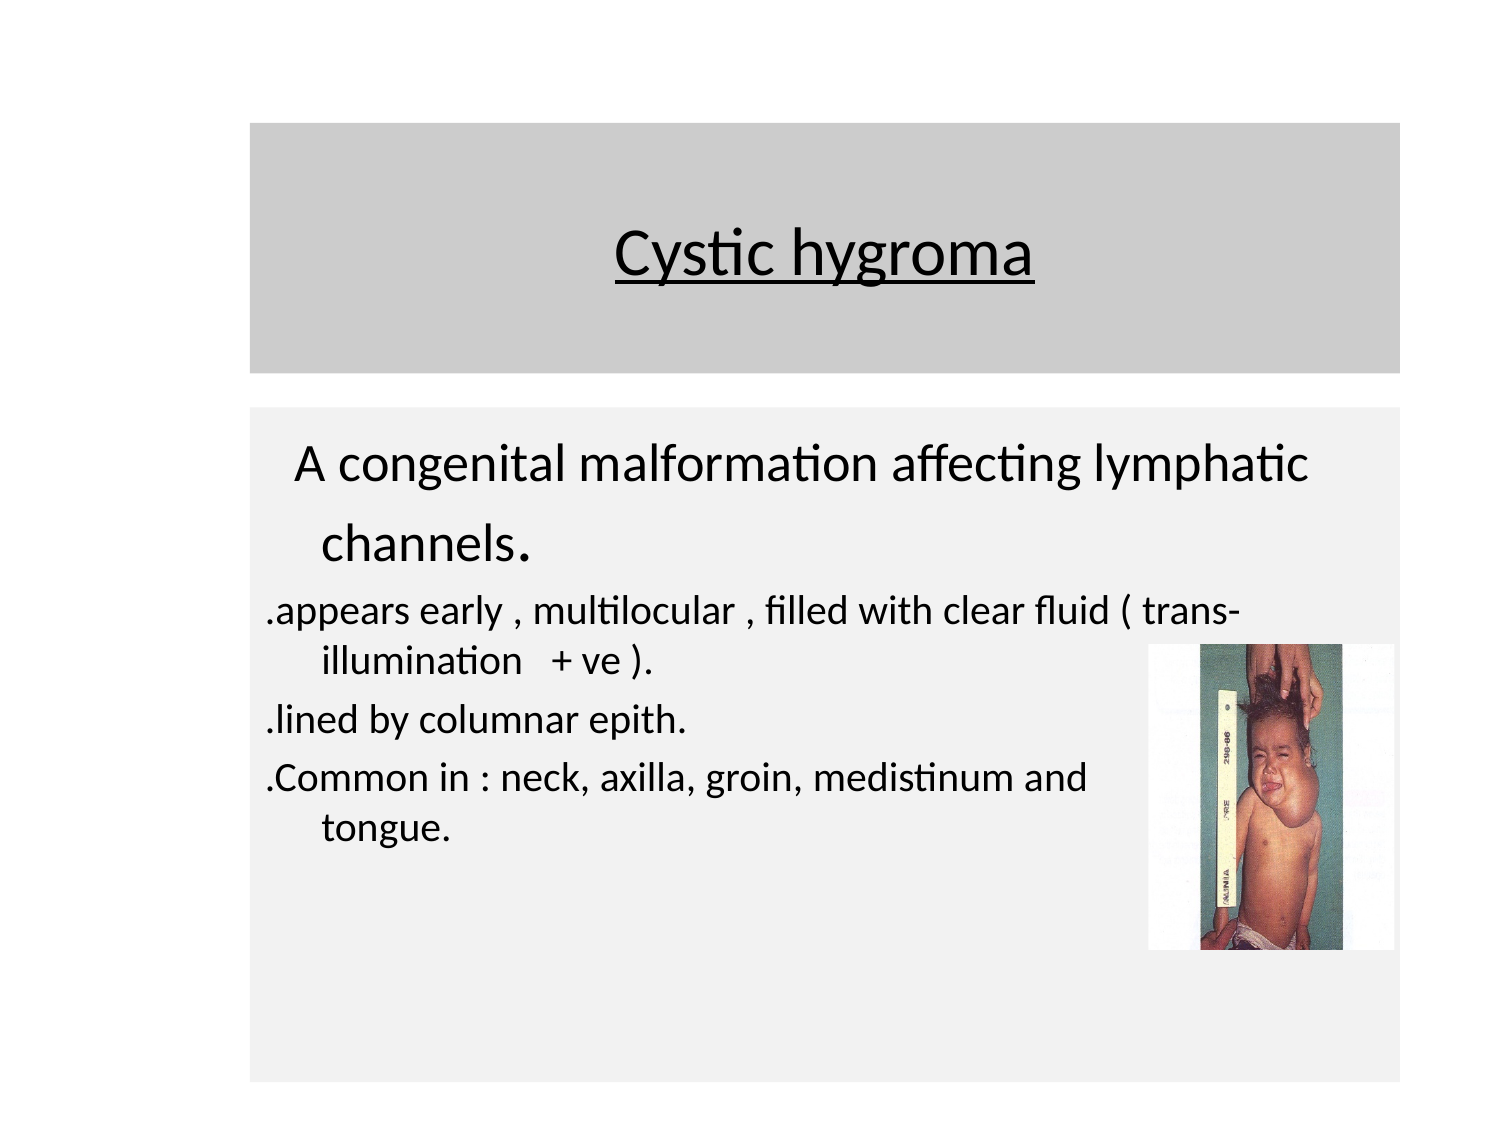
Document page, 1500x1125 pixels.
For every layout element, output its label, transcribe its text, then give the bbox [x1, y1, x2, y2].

title Cystic hygroma [249, 122, 1400, 374]
picture [1148, 644, 1395, 950]
list A congenital malformation affecting lymphatic channels. .appears early , multilocular , filled with clear fluid ( trans-illumination + ve ). .lined by columnar epith. .Common in : neck, axilla, groin, medistinum and tongue. [249, 407, 1400, 1083]
